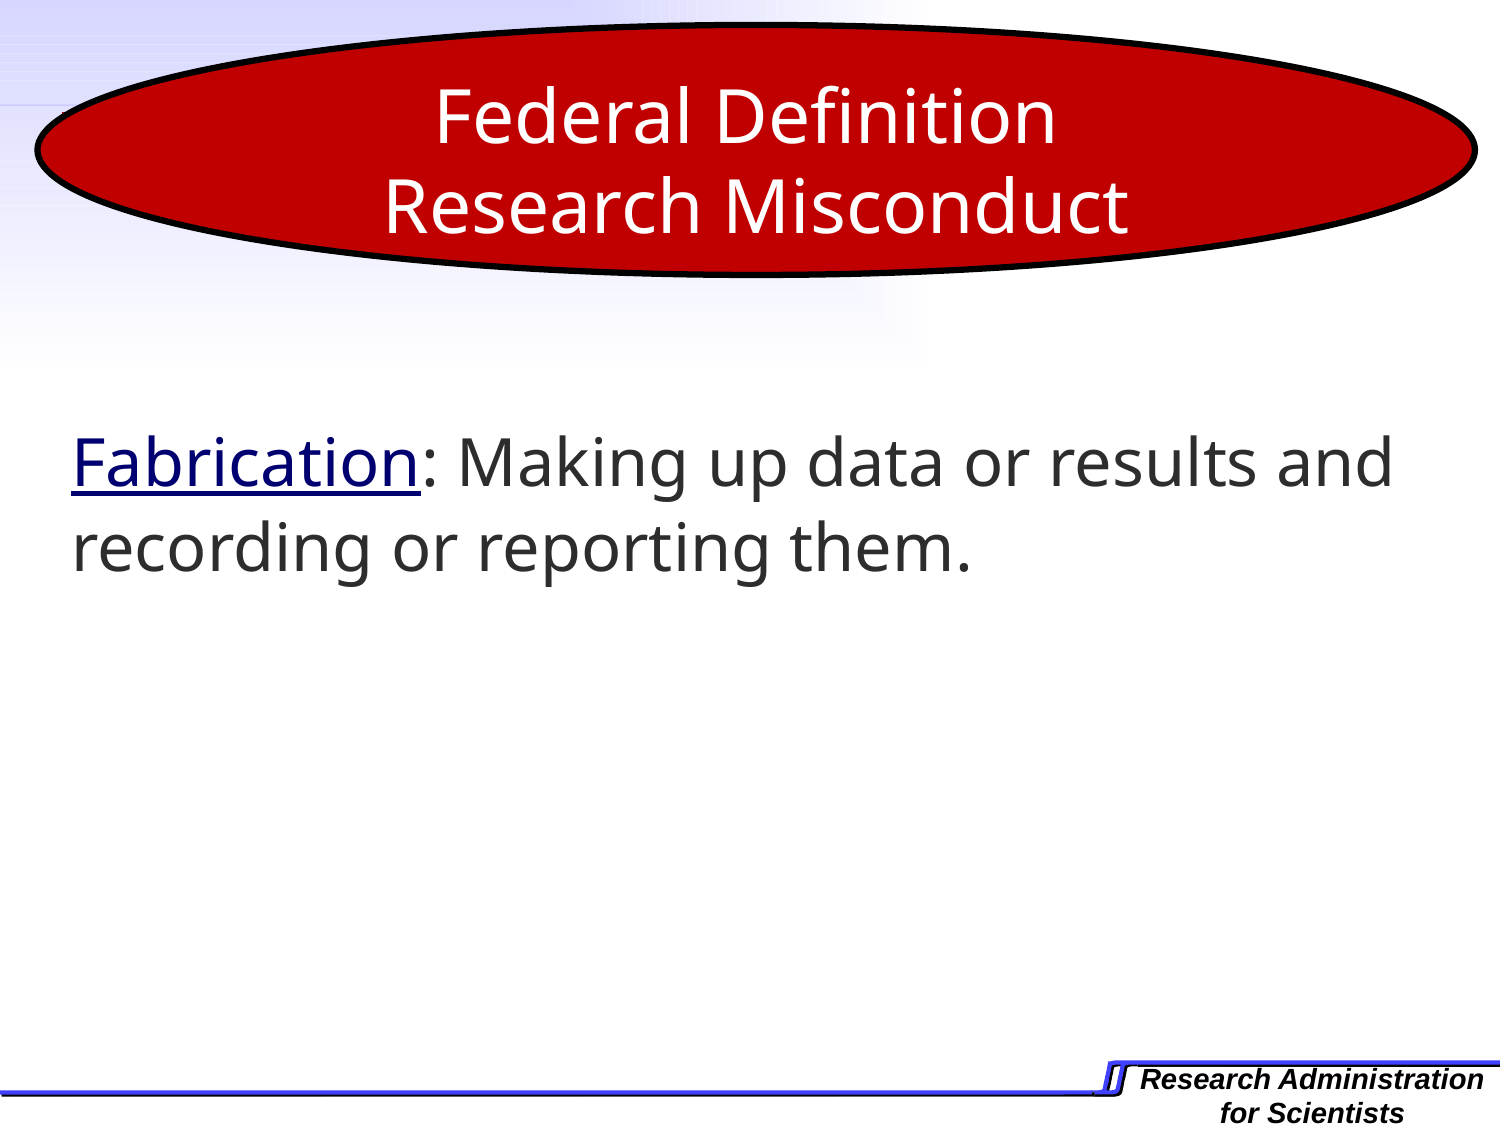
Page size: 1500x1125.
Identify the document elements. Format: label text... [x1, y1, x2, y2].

text_box Federal Definition Research Misconduct [37, 24, 1475, 275]
list Fabrication: Making up data or results and recording or reporting them. [0, 386, 1429, 651]
